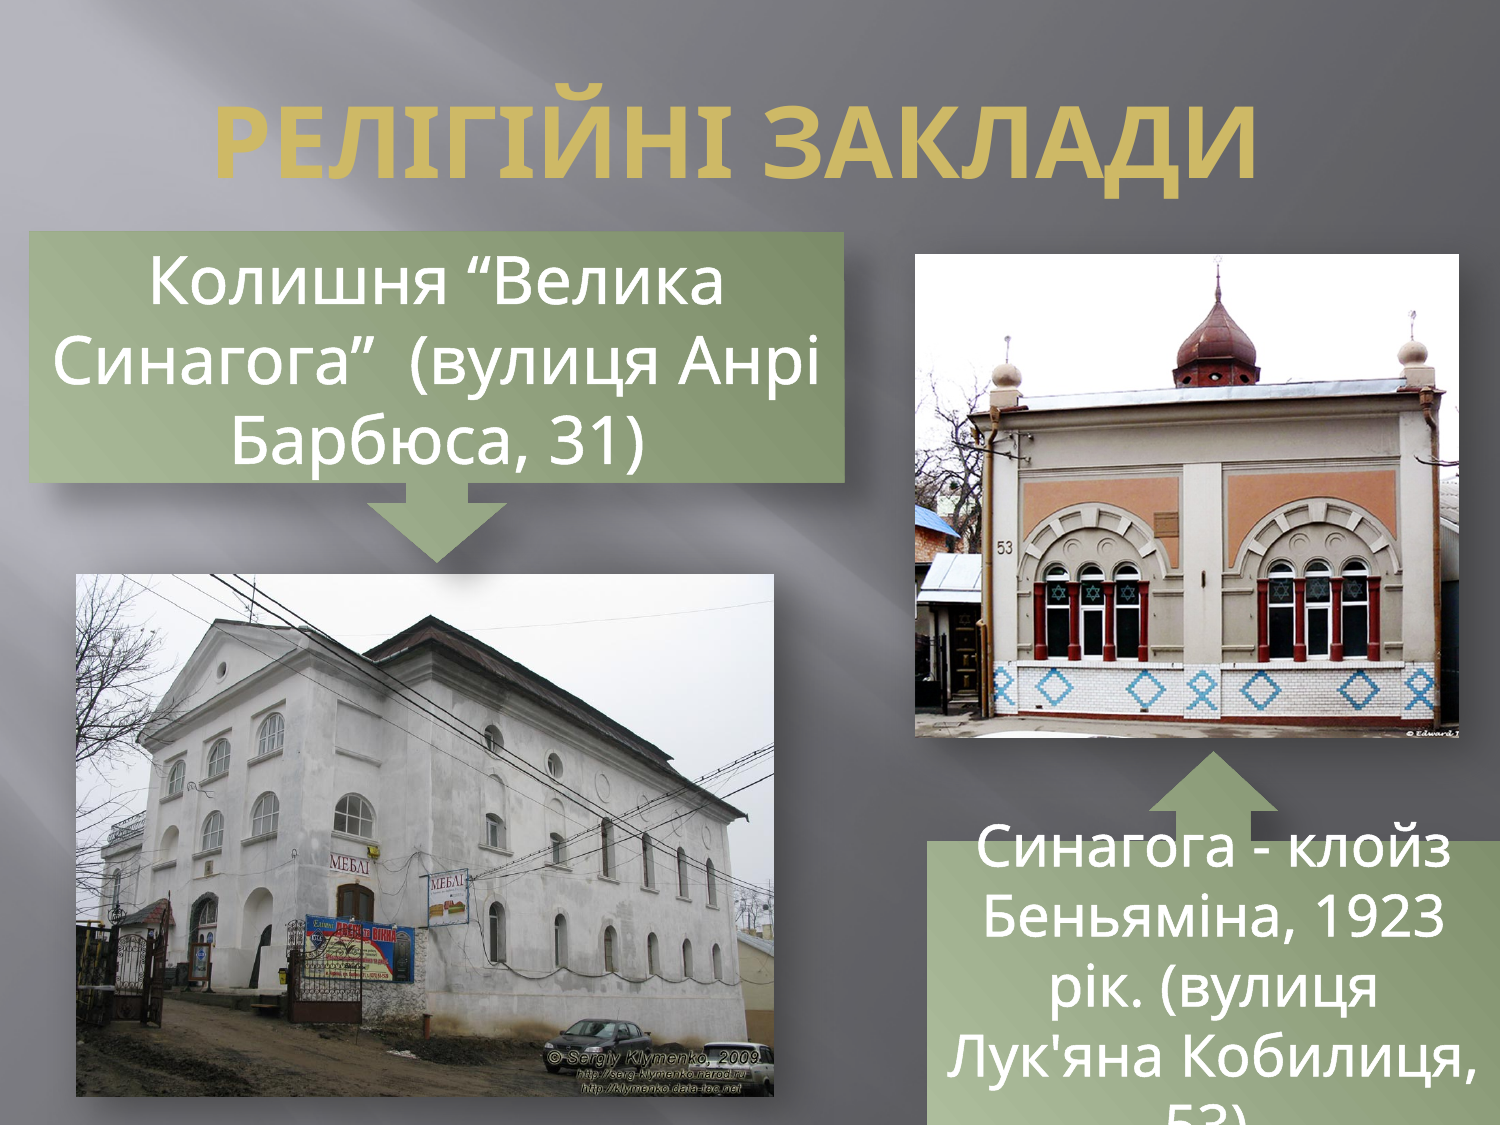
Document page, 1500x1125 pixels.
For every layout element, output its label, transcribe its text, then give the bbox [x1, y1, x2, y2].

picture [76, 574, 774, 1098]
text_box Колишня “Велика Синагога” (вулиця Анрі Барбюса, 31) [29, 231, 845, 563]
picture [915, 254, 1459, 738]
text_box Синагога - клойз Беньяміна, 1923 рік. (вулиця Лук'яна Кобилиця, 53) [927, 782, 1500, 1125]
title Релігійні заклади [75, 45, 1425, 233]
